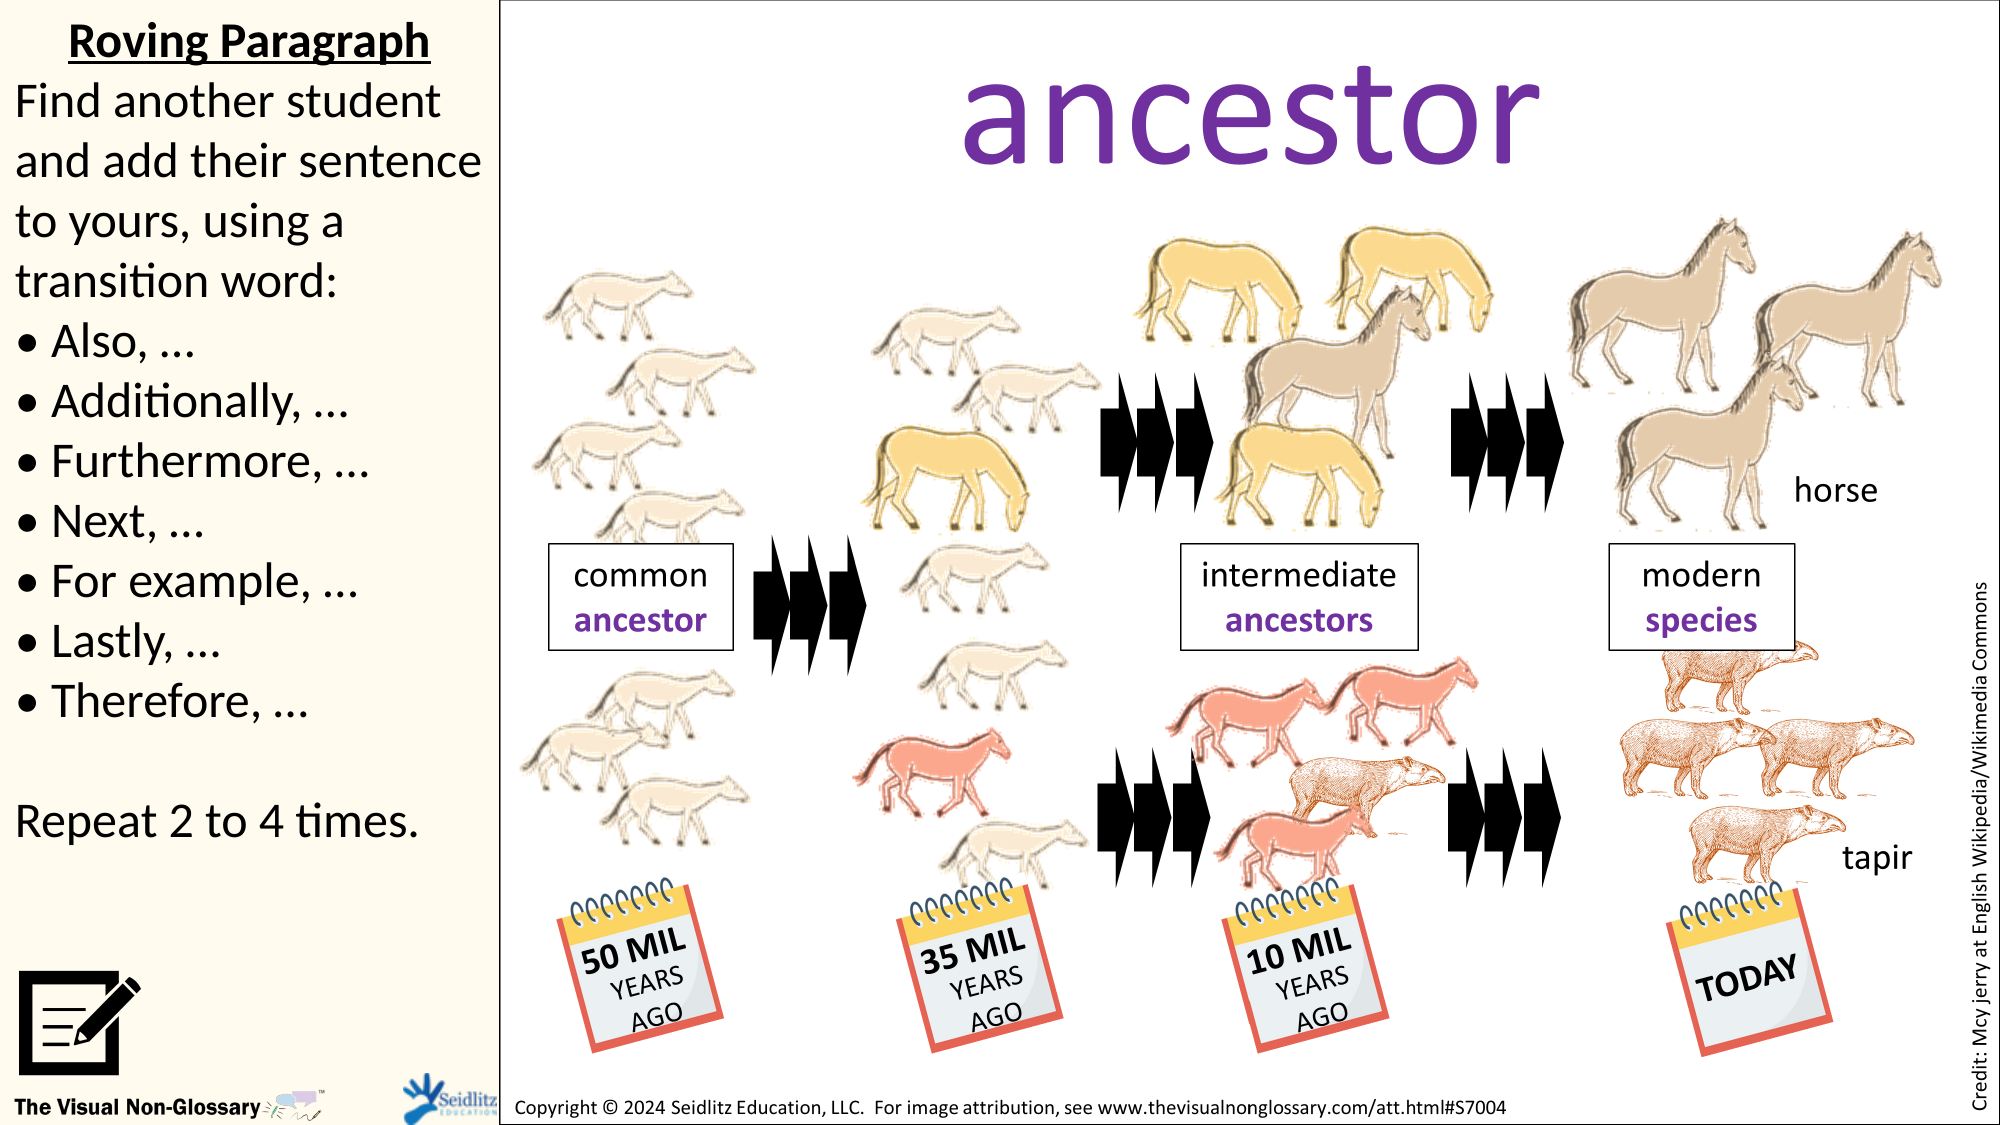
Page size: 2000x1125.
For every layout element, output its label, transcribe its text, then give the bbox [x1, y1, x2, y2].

text_box Roving Paragraph​ [53, 0, 446, 59]
text_box Find another student and add their sentence to yours, using a transition word:​ • Also, … • Additionally, … • Furthermore, … • Next, … • For example, … • Lastly, … • Therefore, … Repeat 2 to 4 times. [0, 59, 494, 855]
picture [403, 1073, 497, 1125]
picture [499, 0, 2000, 1125]
picture [0, 961, 328, 1125]
